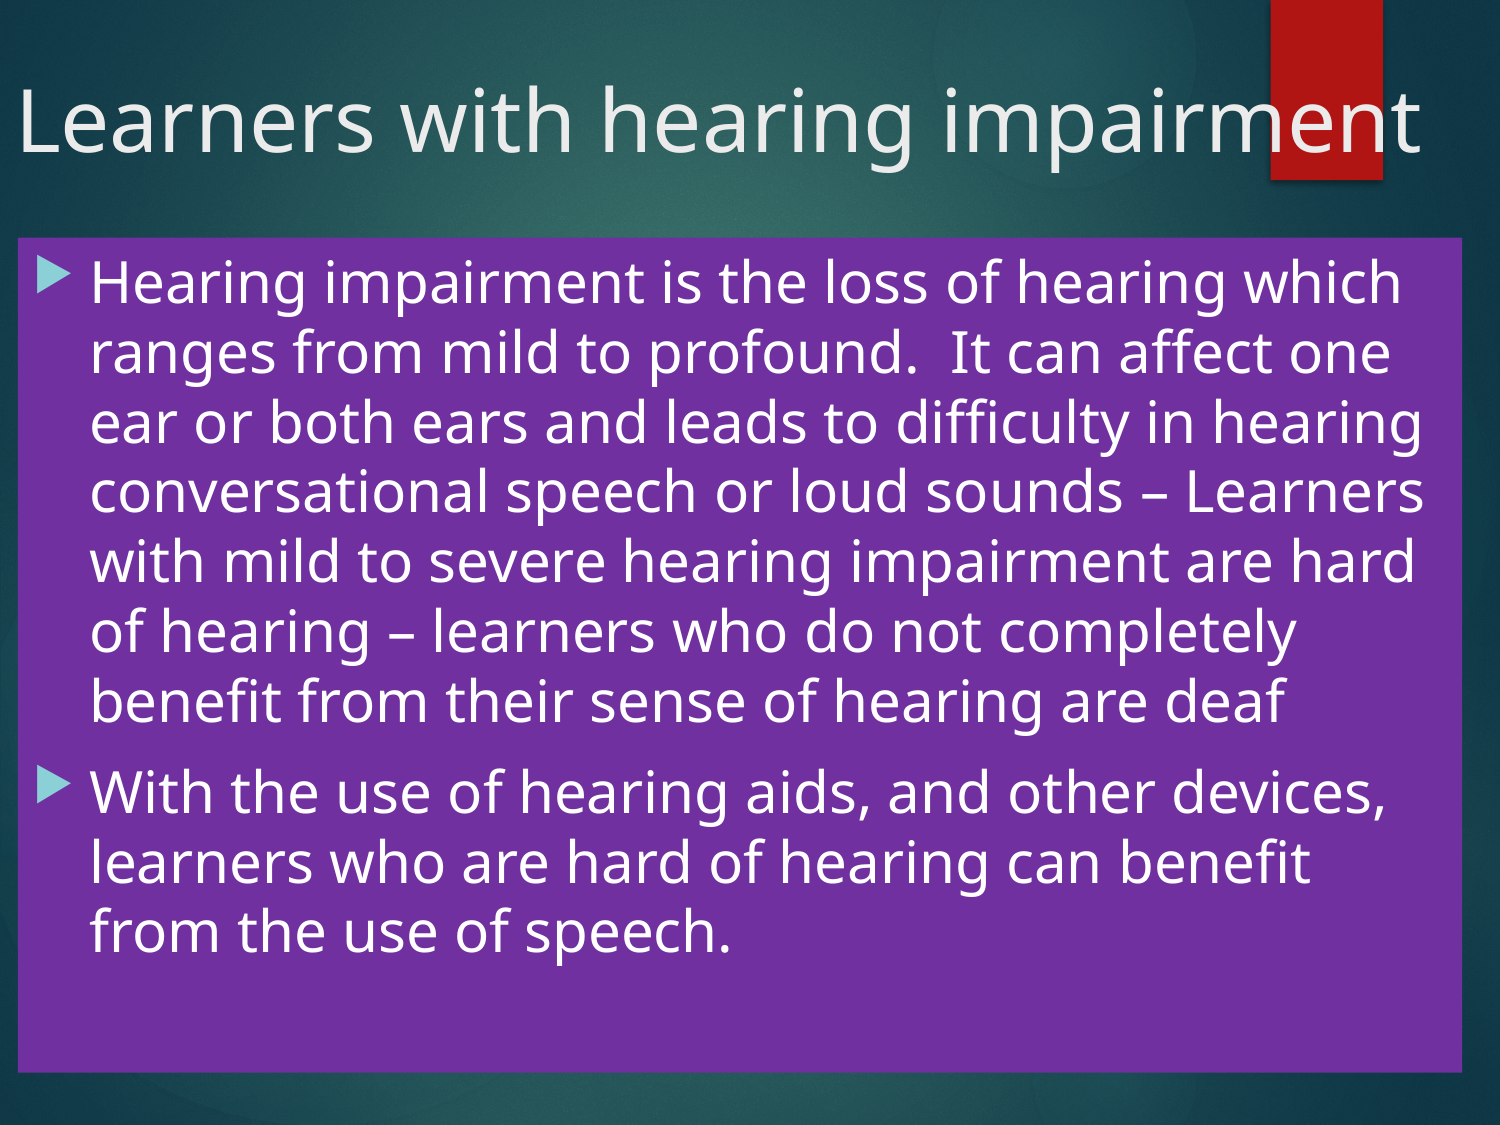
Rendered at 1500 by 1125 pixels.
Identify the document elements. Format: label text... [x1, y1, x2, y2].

list Hearing impairment is the loss of hearing which ranges from mild to profound. It can affect one ear or both ears and leads to difficulty in hearing conversational speech or loud sounds – Learners with mild to severe hearing impairment are hard of hearing – learners who do not completely benefit from their sense of hearing are deaf With the use of hearing aids, and other devices, learners who are hard of hearing can benefit from the use of speech. [17, 237, 1463, 1073]
title Learners with hearing impairment [0, 57, 1463, 208]
